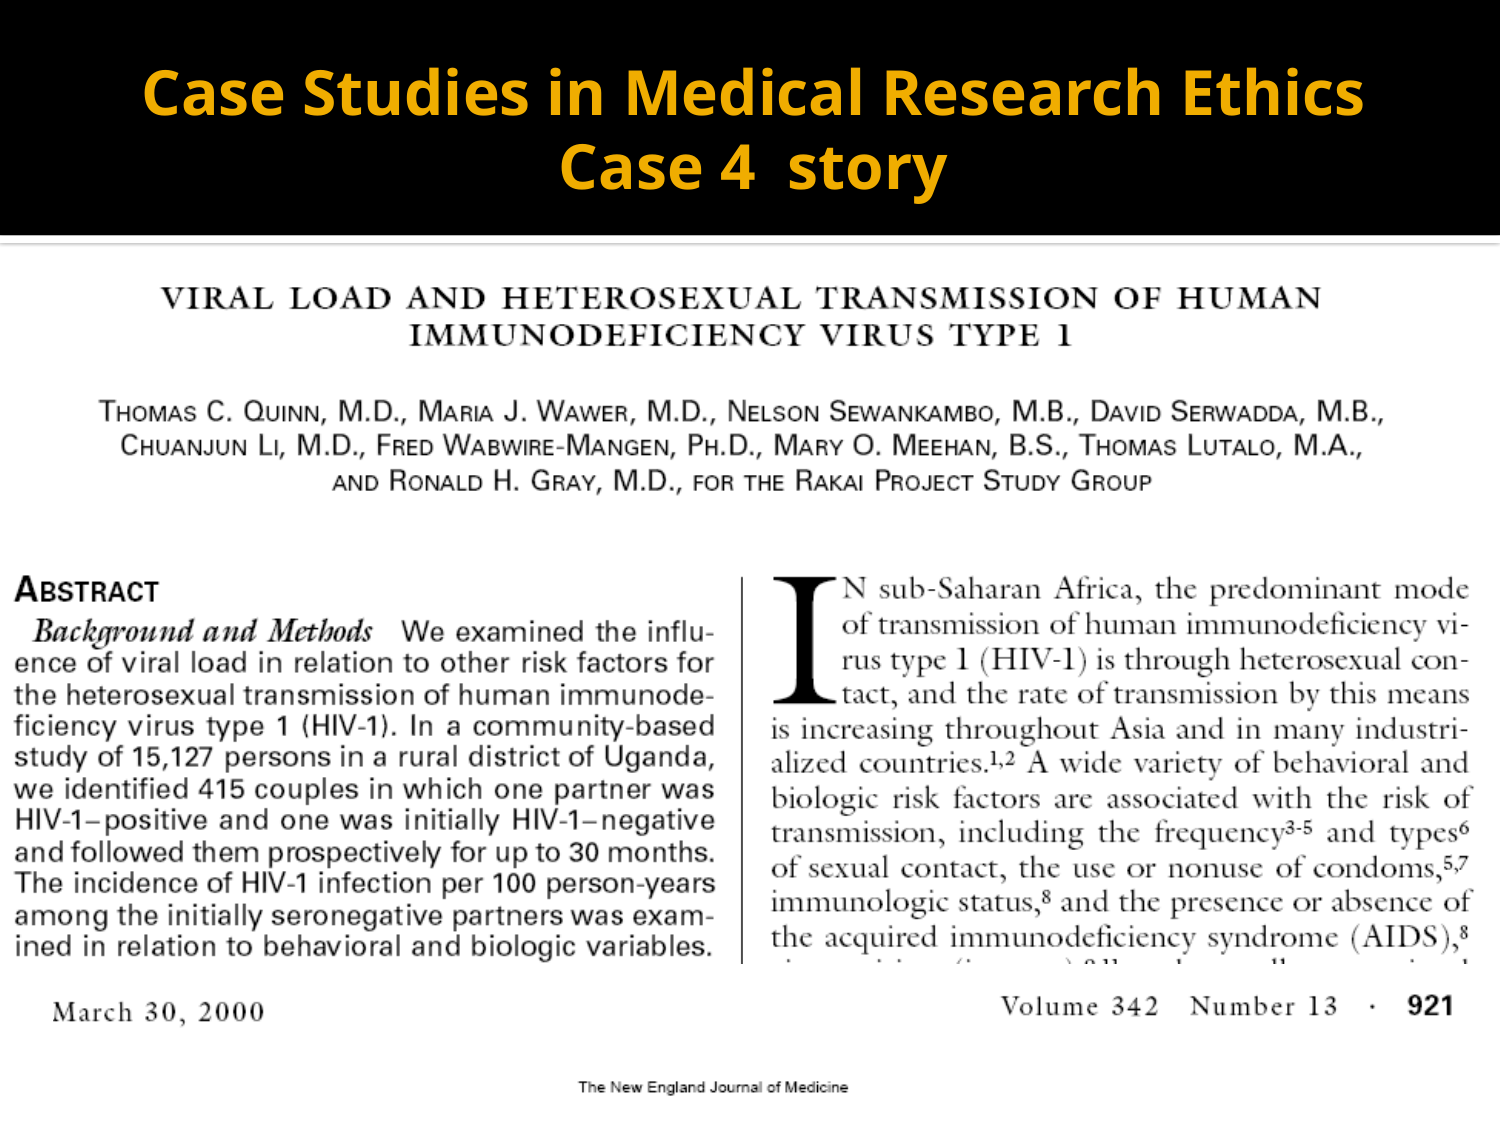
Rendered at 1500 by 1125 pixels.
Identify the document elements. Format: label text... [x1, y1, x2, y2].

picture [52, 988, 279, 1047]
title Case Studies in Medical Research Ethics Case 4 story [75, 24, 1425, 231]
picture [0, 266, 1486, 964]
picture [558, 976, 1469, 1099]
